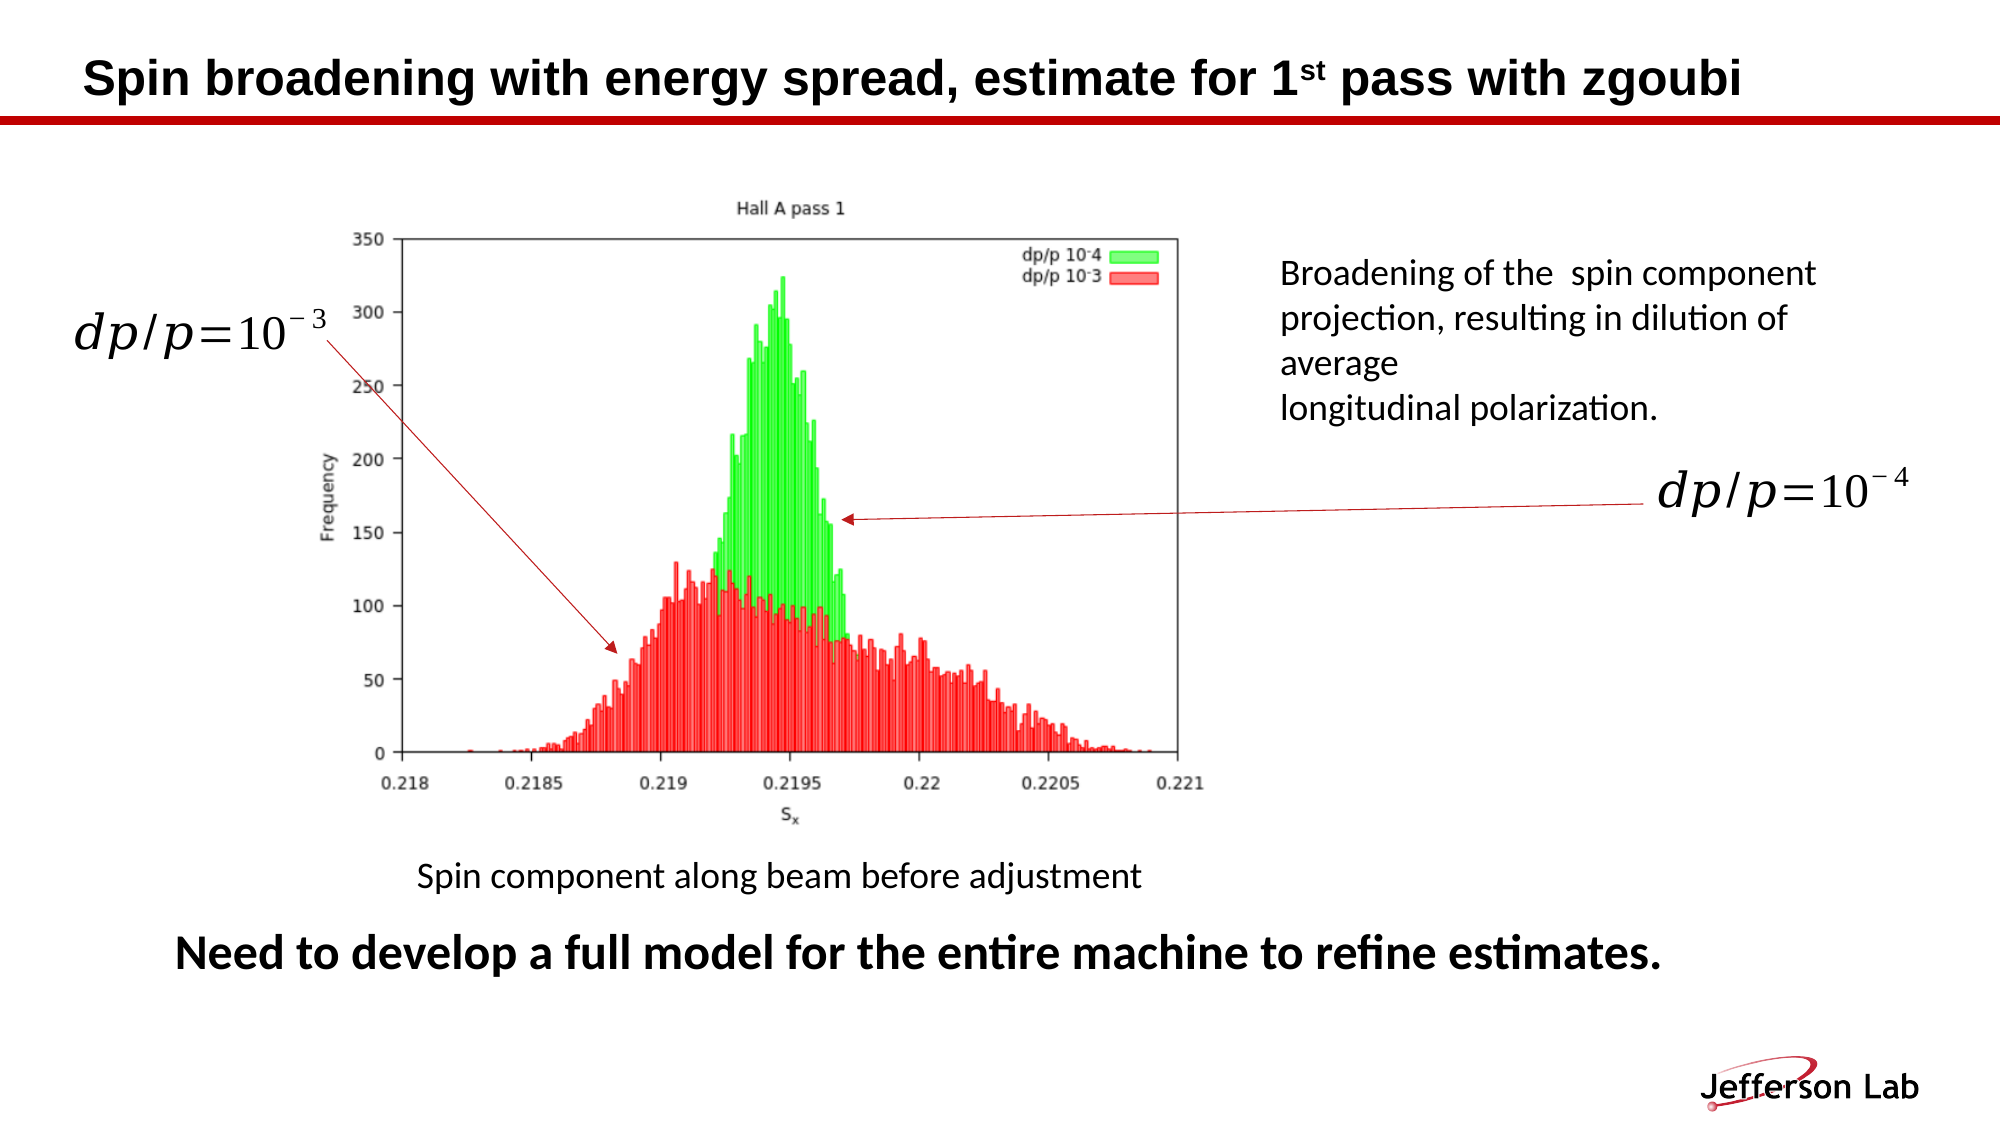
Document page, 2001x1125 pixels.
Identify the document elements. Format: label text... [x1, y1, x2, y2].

title Spin broadening with energy spread, estimate for 1st pass with zgoubi [67, 39, 1919, 120]
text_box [841, 504, 1644, 520]
text_box Broadening of the spin component projection, resulting in dilution of average longitudinal polarization. [1265, 240, 1891, 436]
picture [1698, 1047, 1933, 1124]
text_box Spin component along beam before adjustment [402, 843, 1159, 904]
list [312, 183, 1206, 829]
text_box Need to develop a full model for the entire machine to refine estimates. [160, 912, 1758, 988]
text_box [326, 340, 618, 654]
